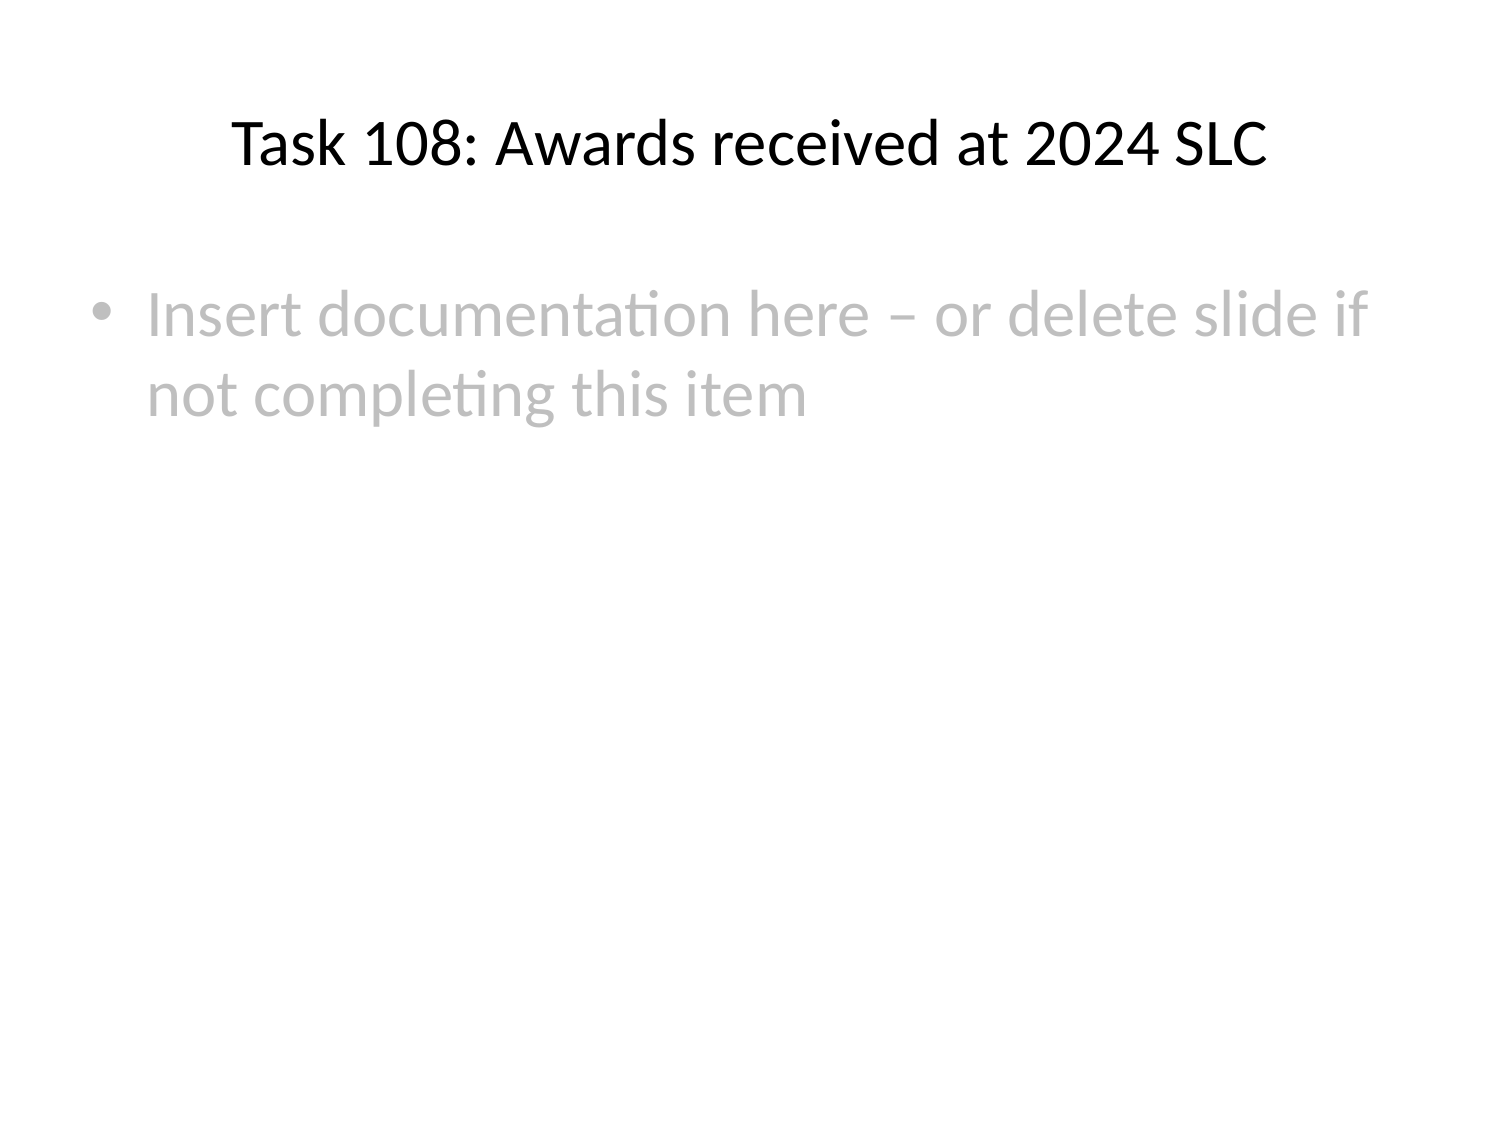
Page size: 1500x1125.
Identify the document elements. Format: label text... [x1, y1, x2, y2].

list Insert documentation here – or delete slide if not completing this item [75, 262, 1425, 1005]
title Task 108: Awards received at 2024 SLC [75, 45, 1425, 233]
